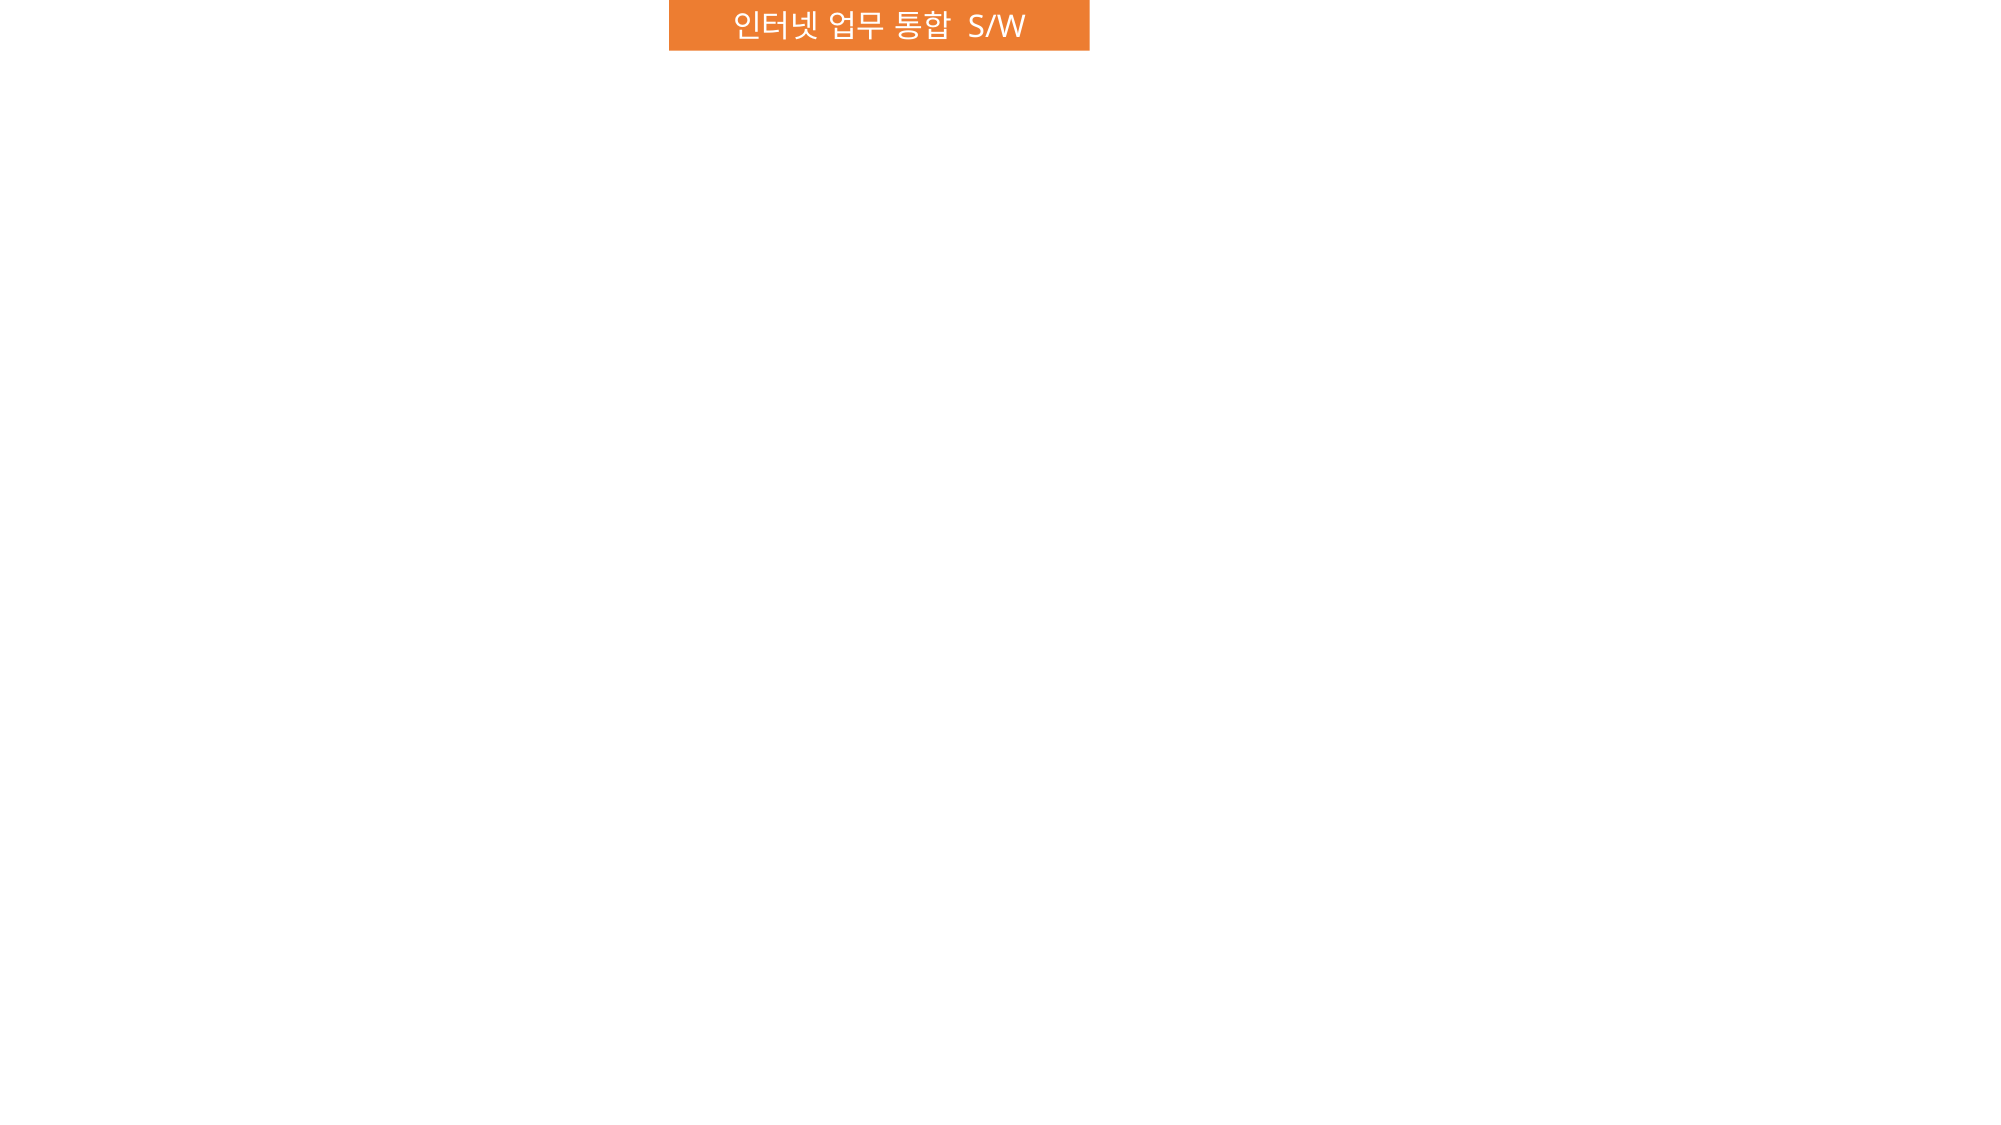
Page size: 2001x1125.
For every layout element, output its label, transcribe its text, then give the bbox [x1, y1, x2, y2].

text_box 인터넷 업무 통합 S/W [669, 0, 1090, 51]
